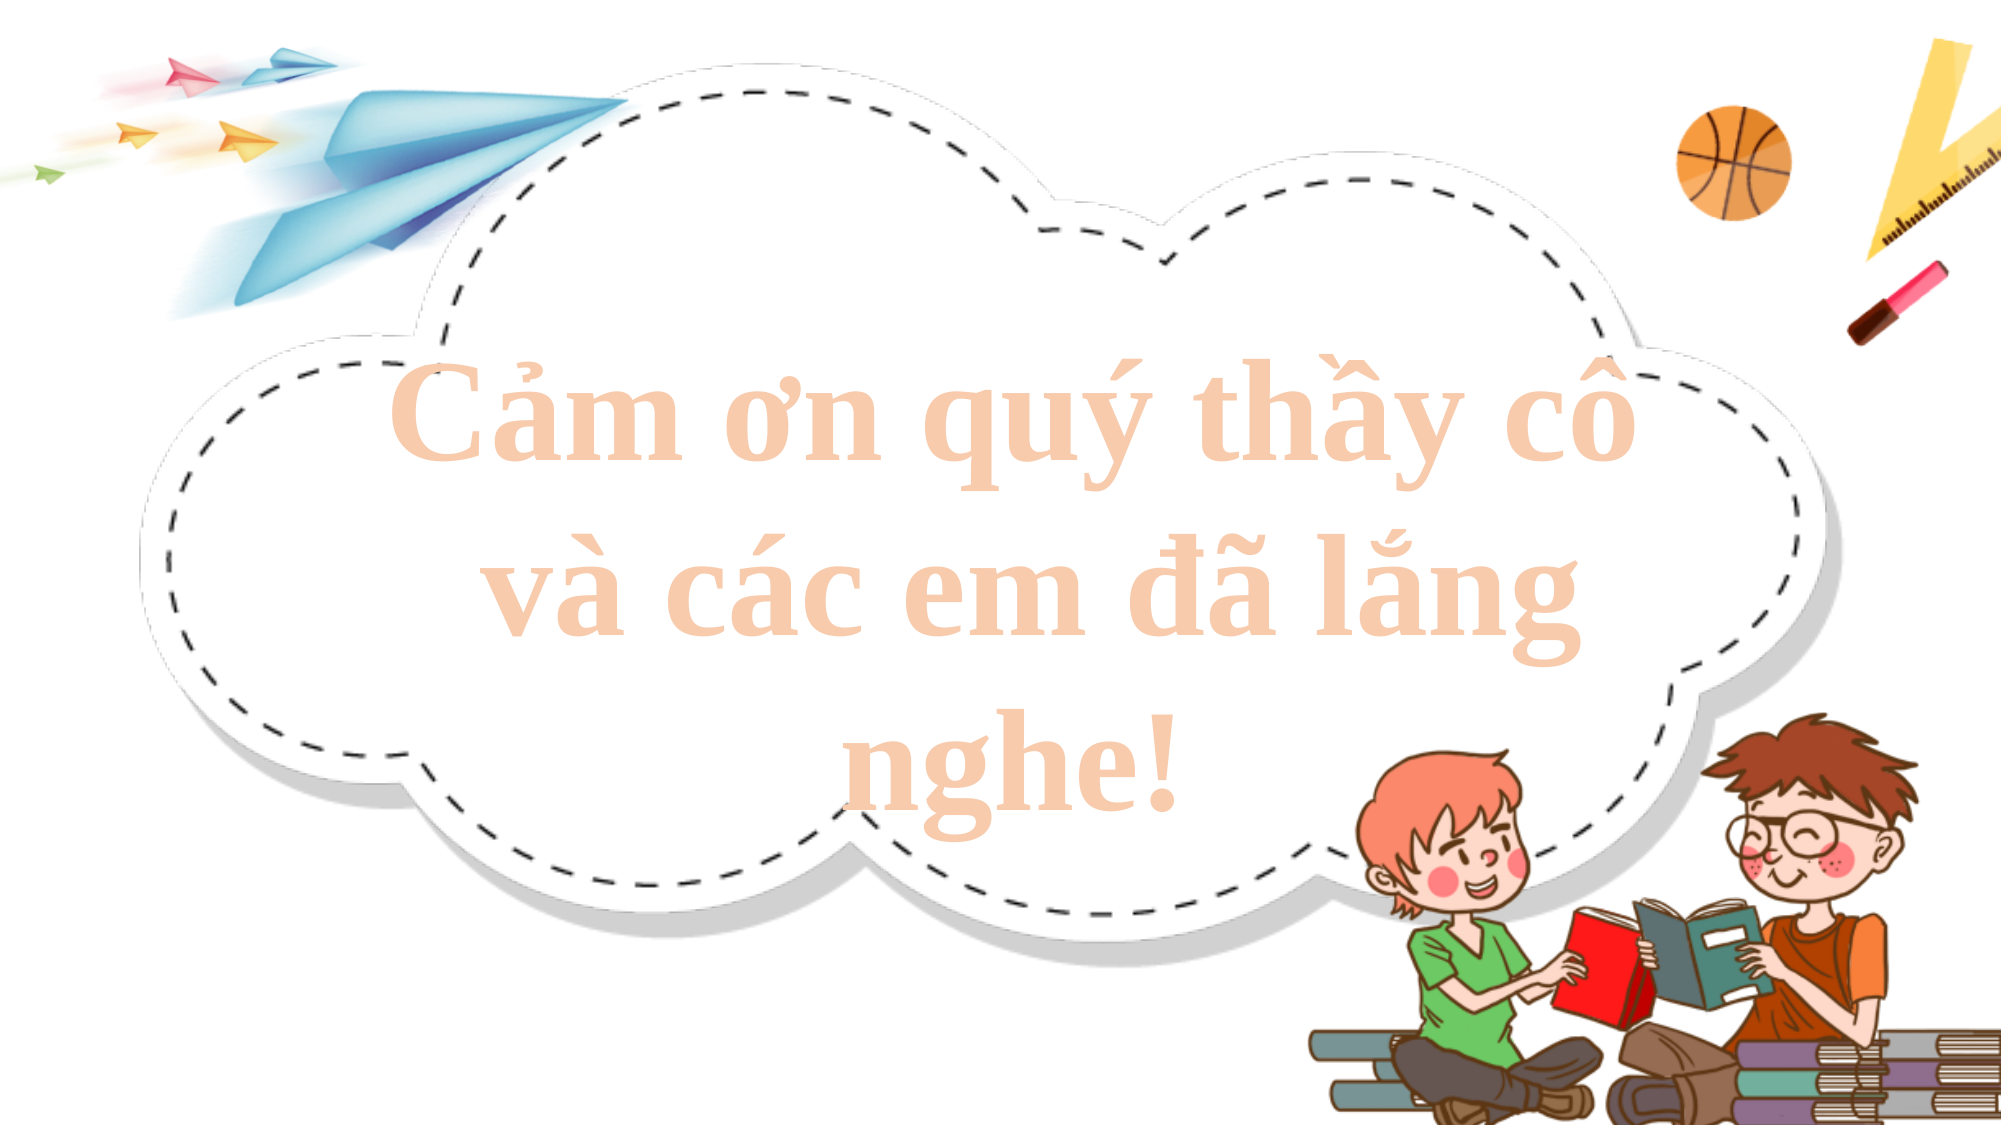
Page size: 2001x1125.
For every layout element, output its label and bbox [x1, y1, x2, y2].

text_box [1280, 0, 2000, 1125]
picture [0, 0, 1280, 1044]
